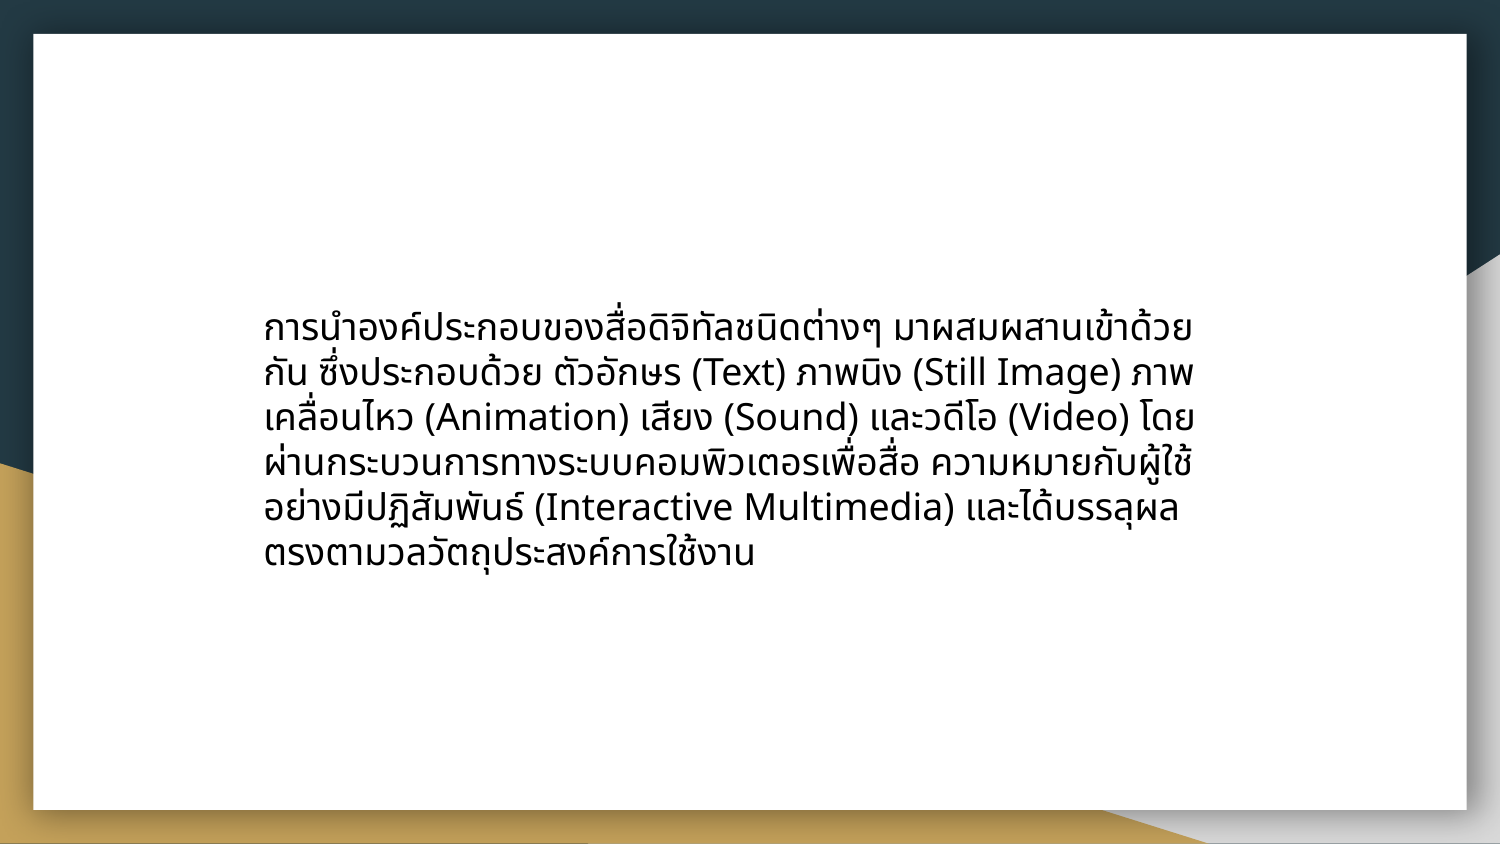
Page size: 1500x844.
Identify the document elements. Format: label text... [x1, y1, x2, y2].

text_box การนำองค์ประกอบของสื่อดิจิทัลชนิดต่างๆ มาผสมผสานเข้าด้วยกัน ซึ่งประกอบด้วย ตัวอักษร (Text) ภาพนิง (Still Image) ภาพเคลื่อนไหว (Animation) เสียง (Sound) และวดีโอ (Video) โดยผ่านกระบวนการทางระบบคอมพิวเตอรเพื่อสื่อ ความหมายกับผู้ใช้อย่างมีปฏิสัมพันธ์ (Interactive Multimedia) และได้บรรลุผลตรงตามวลวัตถุประสงค์การใช้งาน [248, 288, 1224, 503]
